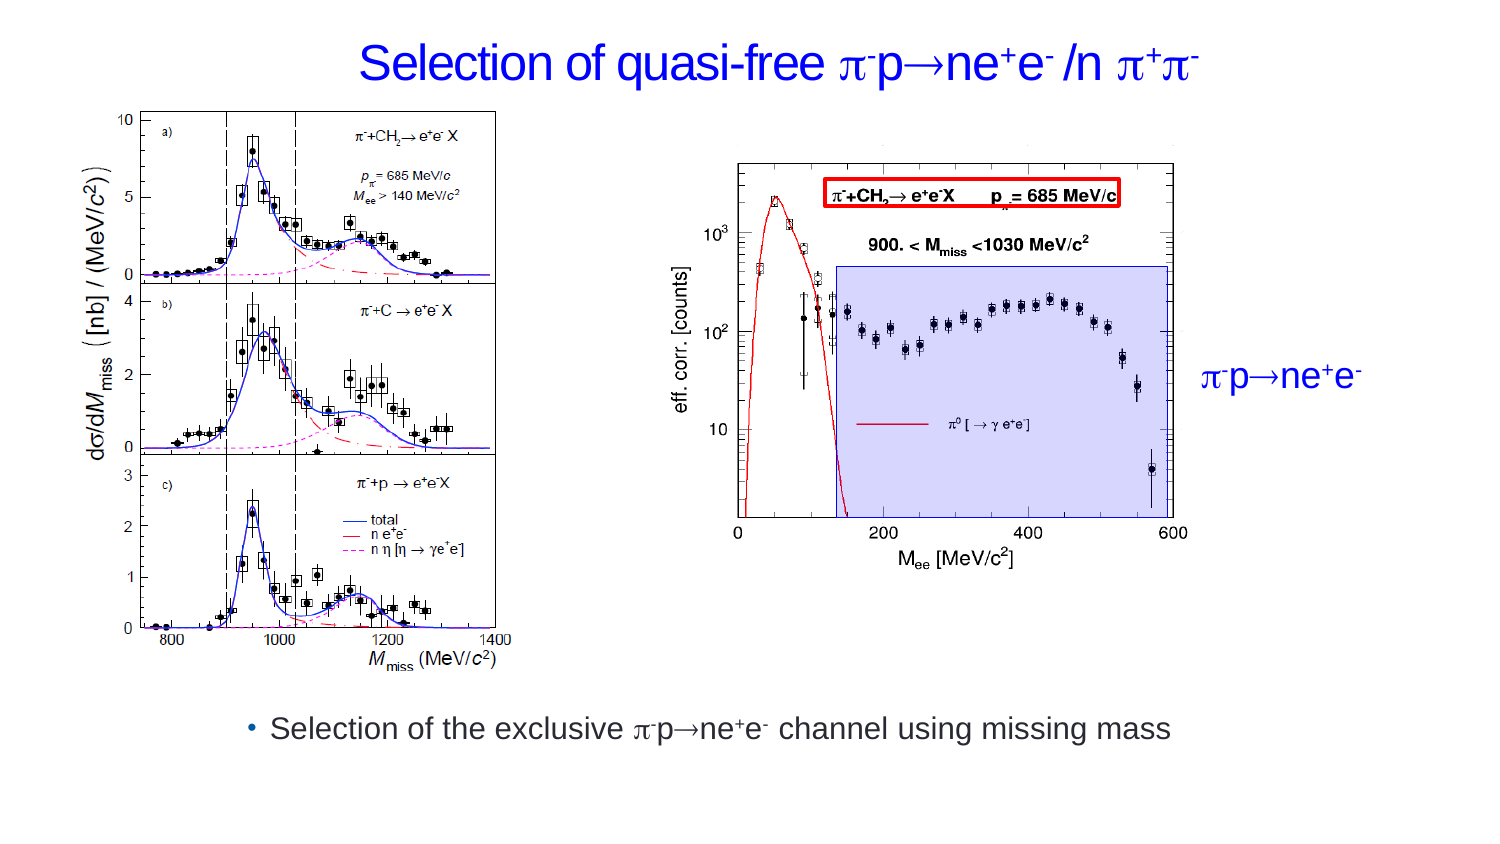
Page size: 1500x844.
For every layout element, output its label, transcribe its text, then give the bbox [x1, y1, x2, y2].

picture [35, 85, 512, 689]
list Selection of the exclusive -pne+e- channel using missing mass [232, 700, 1320, 844]
title Selection of quasi-free -pne+e- /n +- [343, 0, 1278, 122]
text_box -pne+e- [1221, 344, 1408, 404]
picture [641, 129, 1213, 595]
